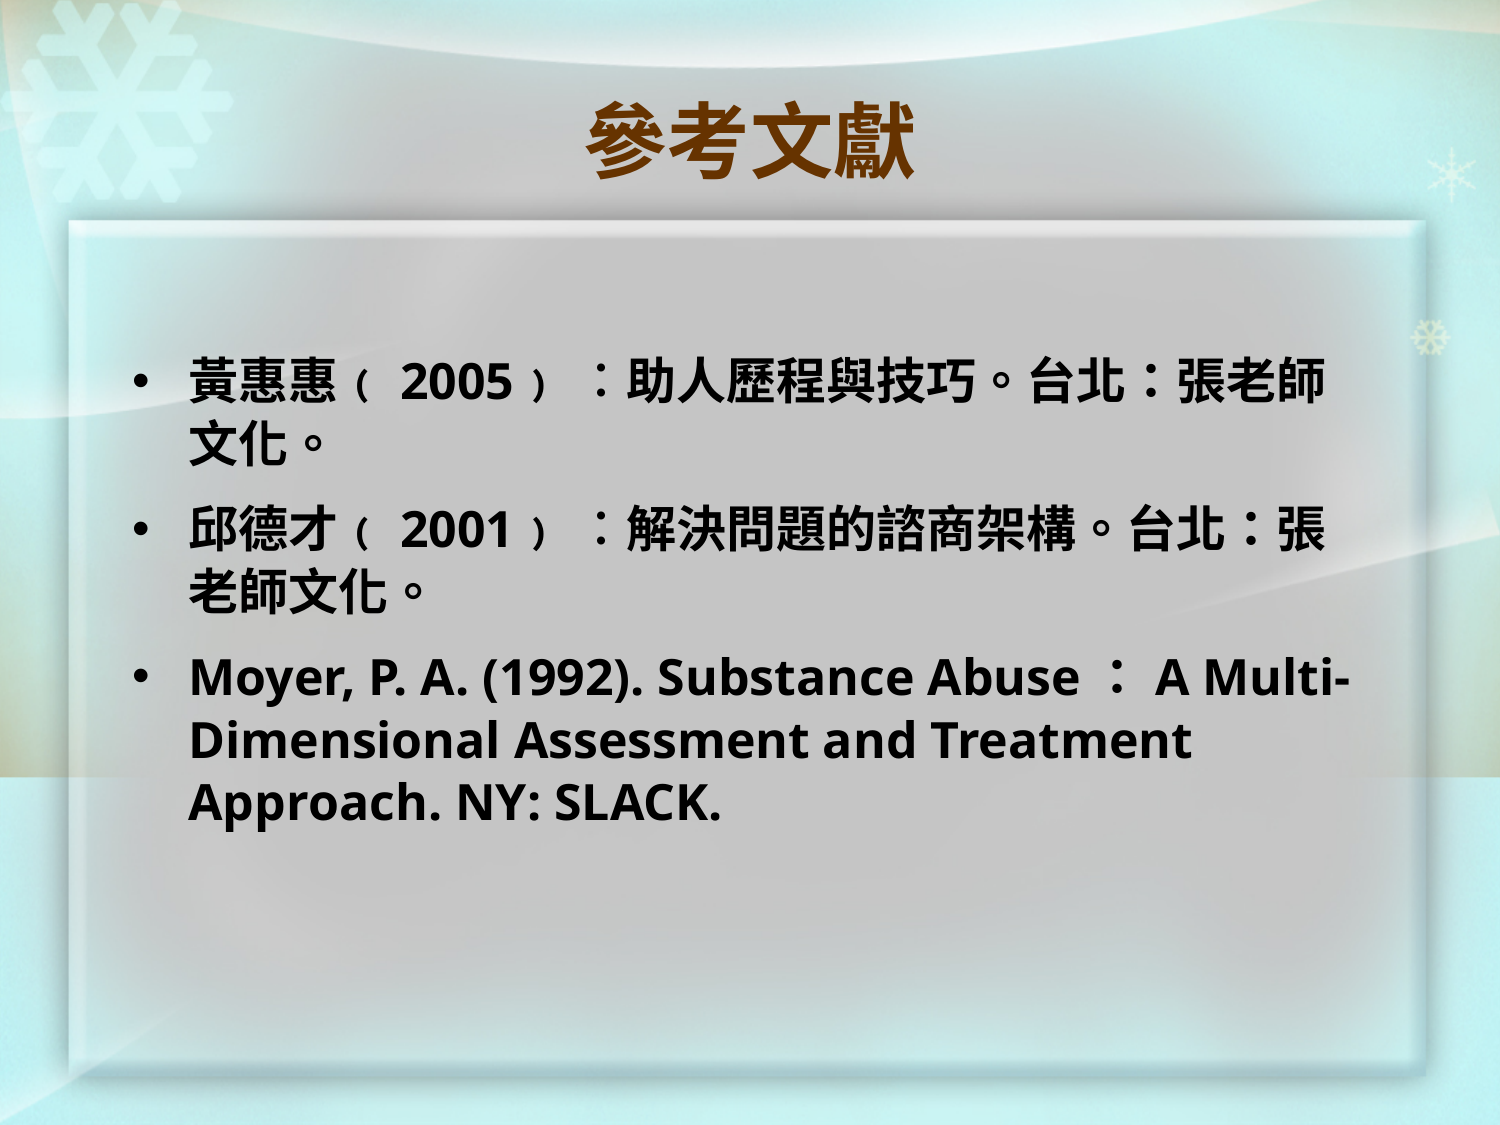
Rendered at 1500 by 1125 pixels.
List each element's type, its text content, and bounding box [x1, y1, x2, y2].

title 參考文獻 [75, 45, 1425, 233]
list 黃惠惠﹙2005﹚︰助人歷程與技巧。台北：張老師文化。 邱德才﹙2001﹚︰解決問題的諮商架構。台北：張老師文化。 Moyer, P. A. (1992). Substance Abuse：A Multi-Dimensional Assessment and Treatment Approach. NY: SLACK. [117, 339, 1383, 1005]
picture [0, 0, 1500, 1125]
